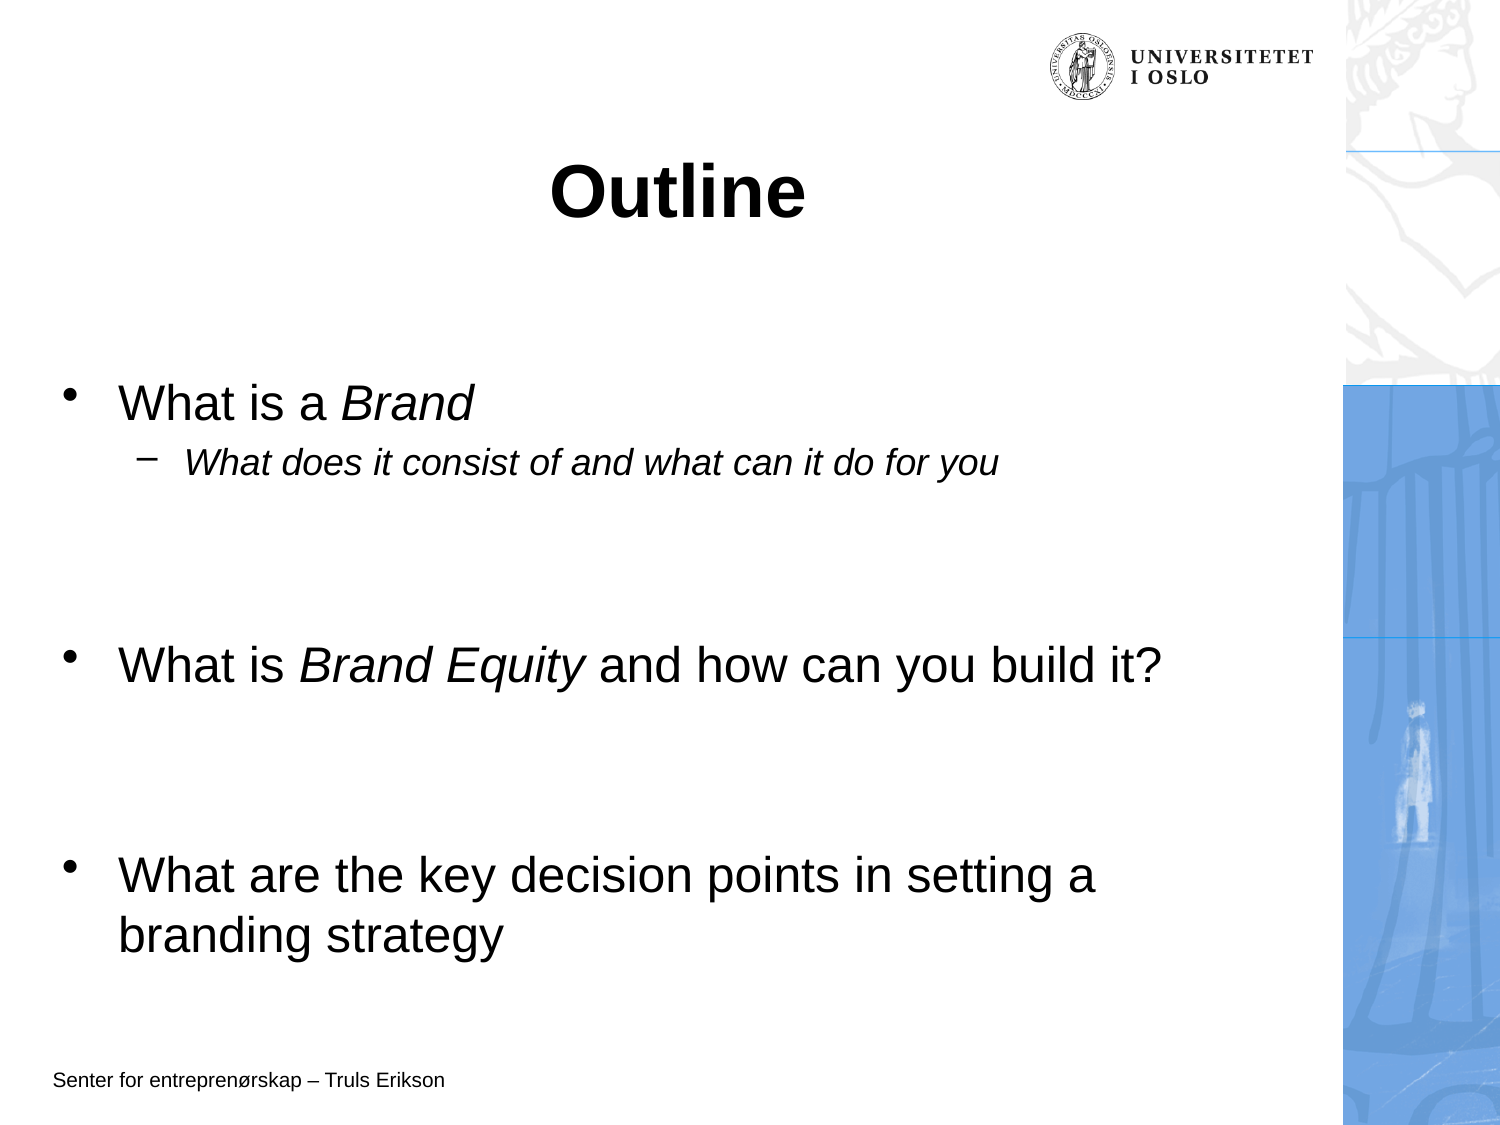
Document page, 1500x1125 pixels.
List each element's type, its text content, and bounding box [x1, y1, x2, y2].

list What is a Brand What does it consist of and what can it do for you What is Brand Equity and how can you build it? What are the key decision points in setting a branding strategy [46, 292, 1310, 981]
title Outline [46, 93, 1310, 282]
picture [0, 0, 1500, 1125]
